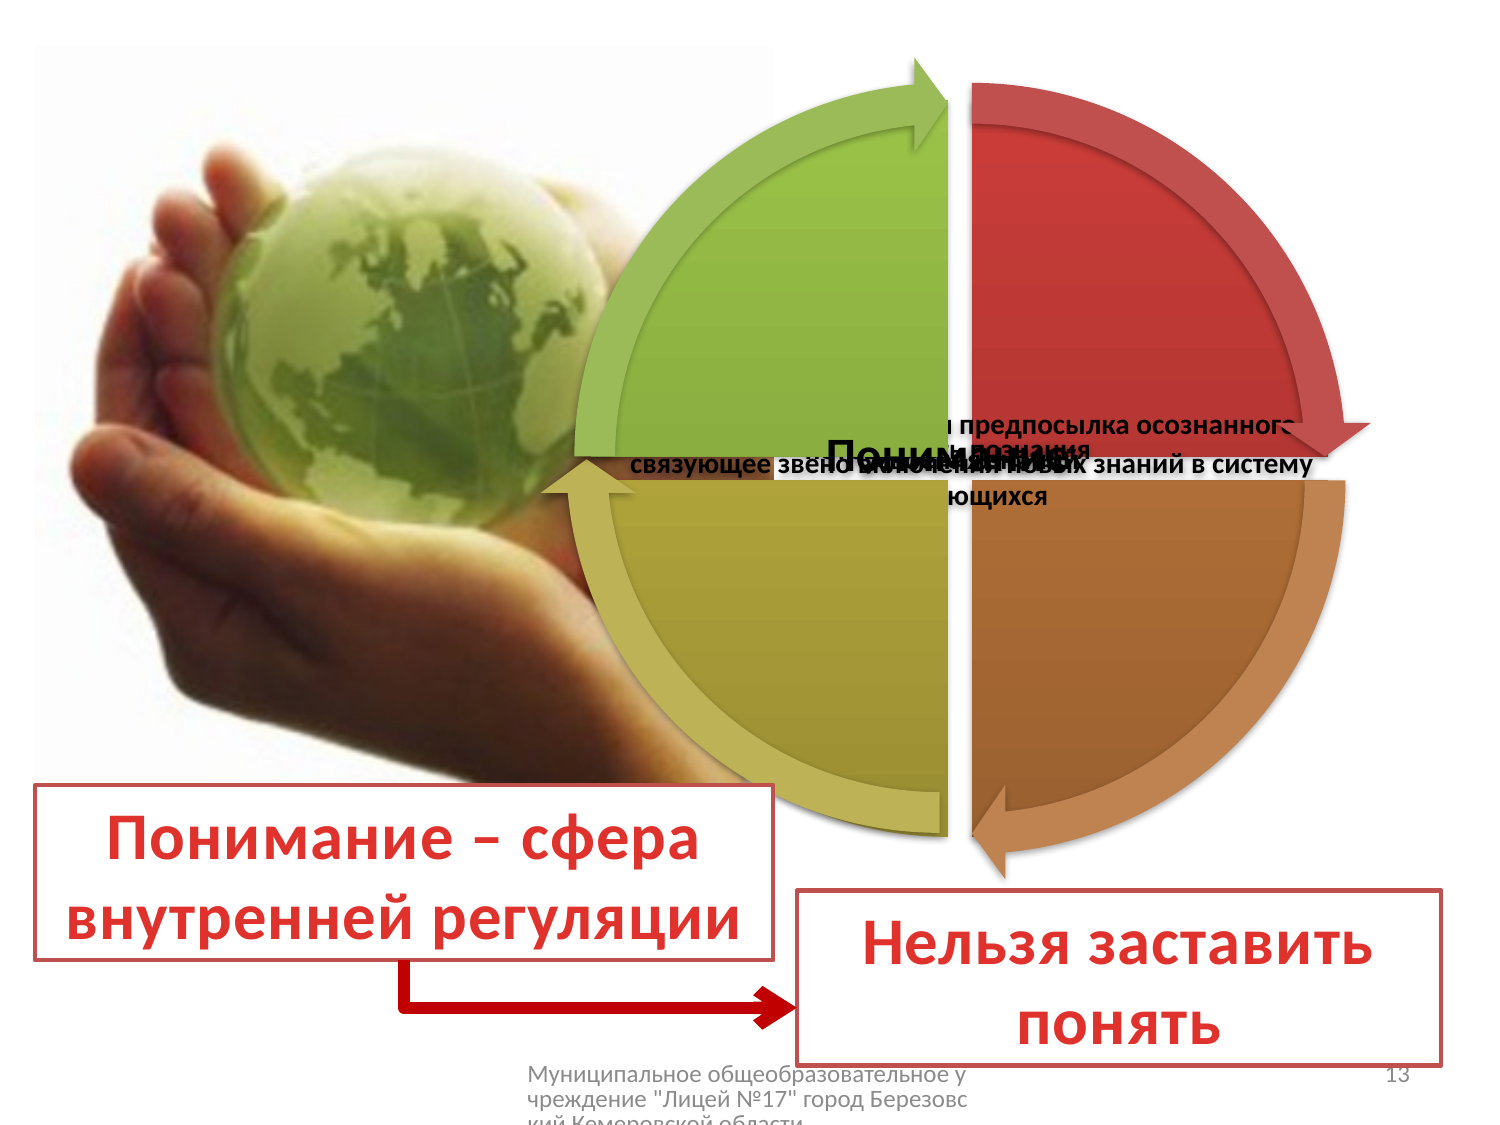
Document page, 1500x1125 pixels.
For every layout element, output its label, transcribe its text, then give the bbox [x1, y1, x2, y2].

picture [34, 46, 503, 786]
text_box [577, 788, 624, 1125]
footer Муниципальное общеобразовательное учреждение "Лицей №17" город Березовский Кемеровской области [512, 1042, 572, 1103]
slide_number 13 [1074, 1042, 1425, 1103]
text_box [503, 46, 1423, 897]
text_box Нельзя заставить понять [795, 888, 1443, 1068]
footer Муниципальное общеобразовательное учреждение "Лицей №17" город Березовский Кемеровской области [628, 1042, 988, 1103]
text_box Понимание – сфера внутренней регуляции [33, 792, 572, 962]
text_box Понимание – сфера внутренней регуляции [628, 905, 775, 962]
